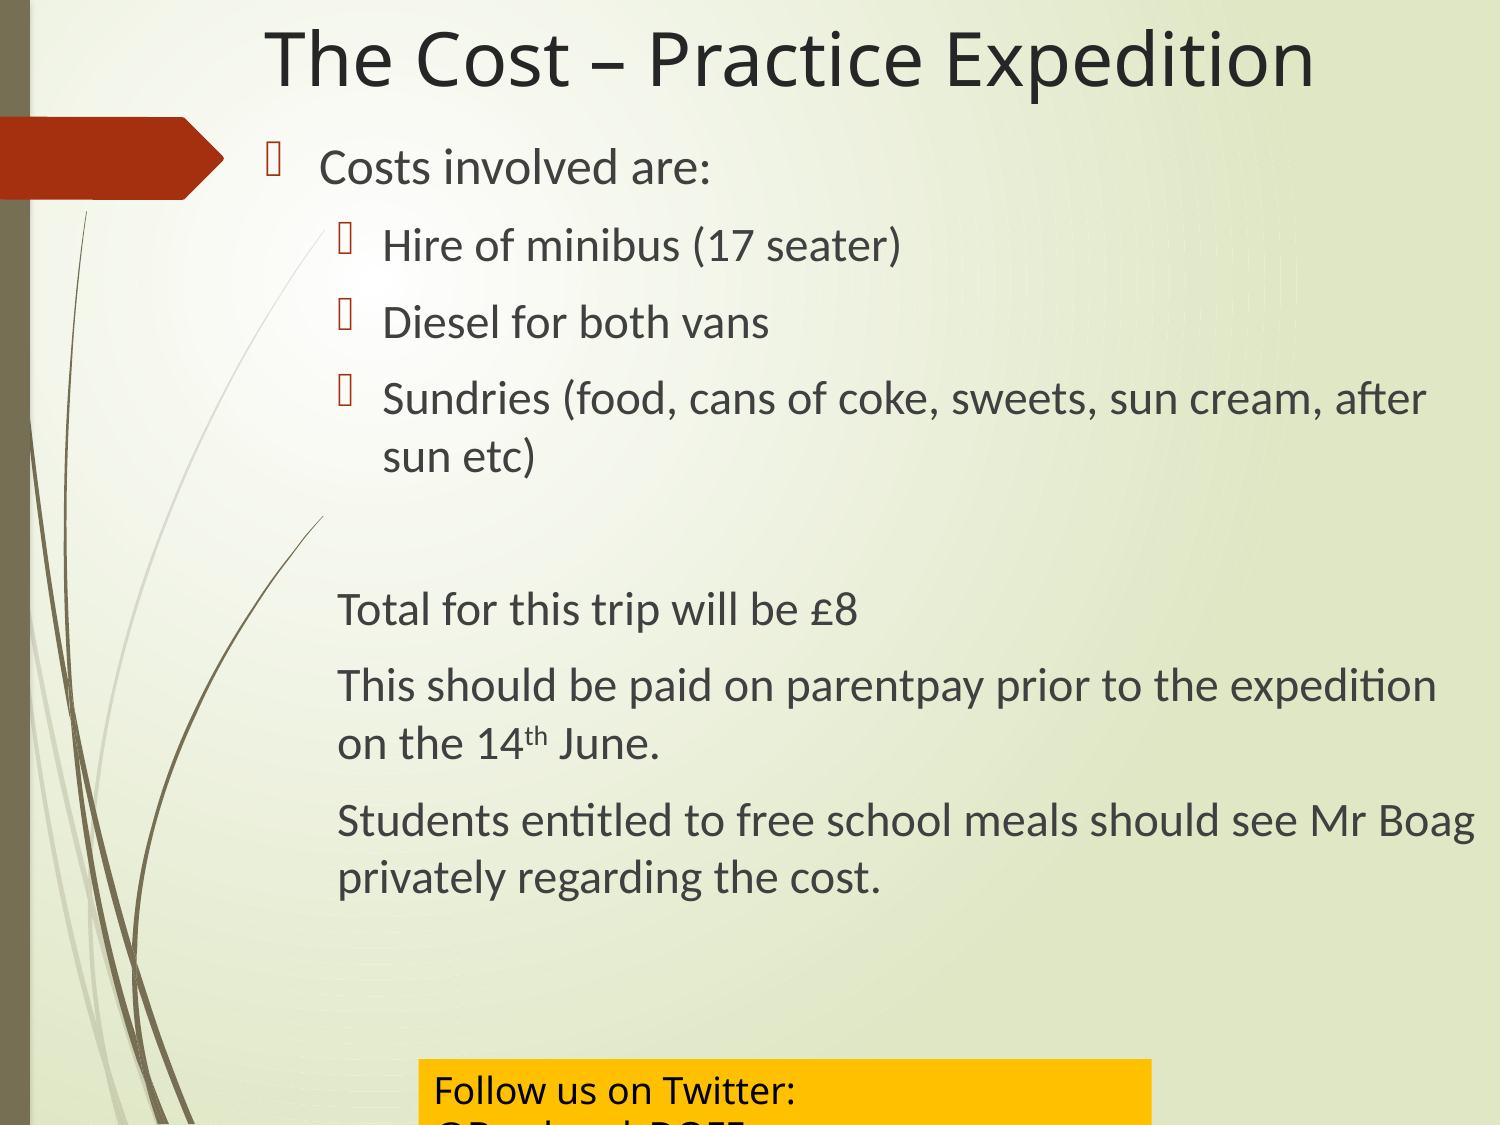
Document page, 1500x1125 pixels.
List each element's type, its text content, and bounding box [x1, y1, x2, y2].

text_box Follow us on Twitter: @Barrhead_DOFE [418, 1059, 1152, 1125]
title The Cost – Practice Expedition [249, 3, 1500, 125]
list Costs involved are: Hire of minibus (17 seater) Diesel for both vans Sundries (food, cans of coke, sweets, sun cream, after sun etc) Total for this trip will be £8 This should be paid on parentpay prior to the expedition on the 14th June. Students entitled to free school meals should see Mr Boag privately regarding the cost. [249, 125, 1500, 913]
